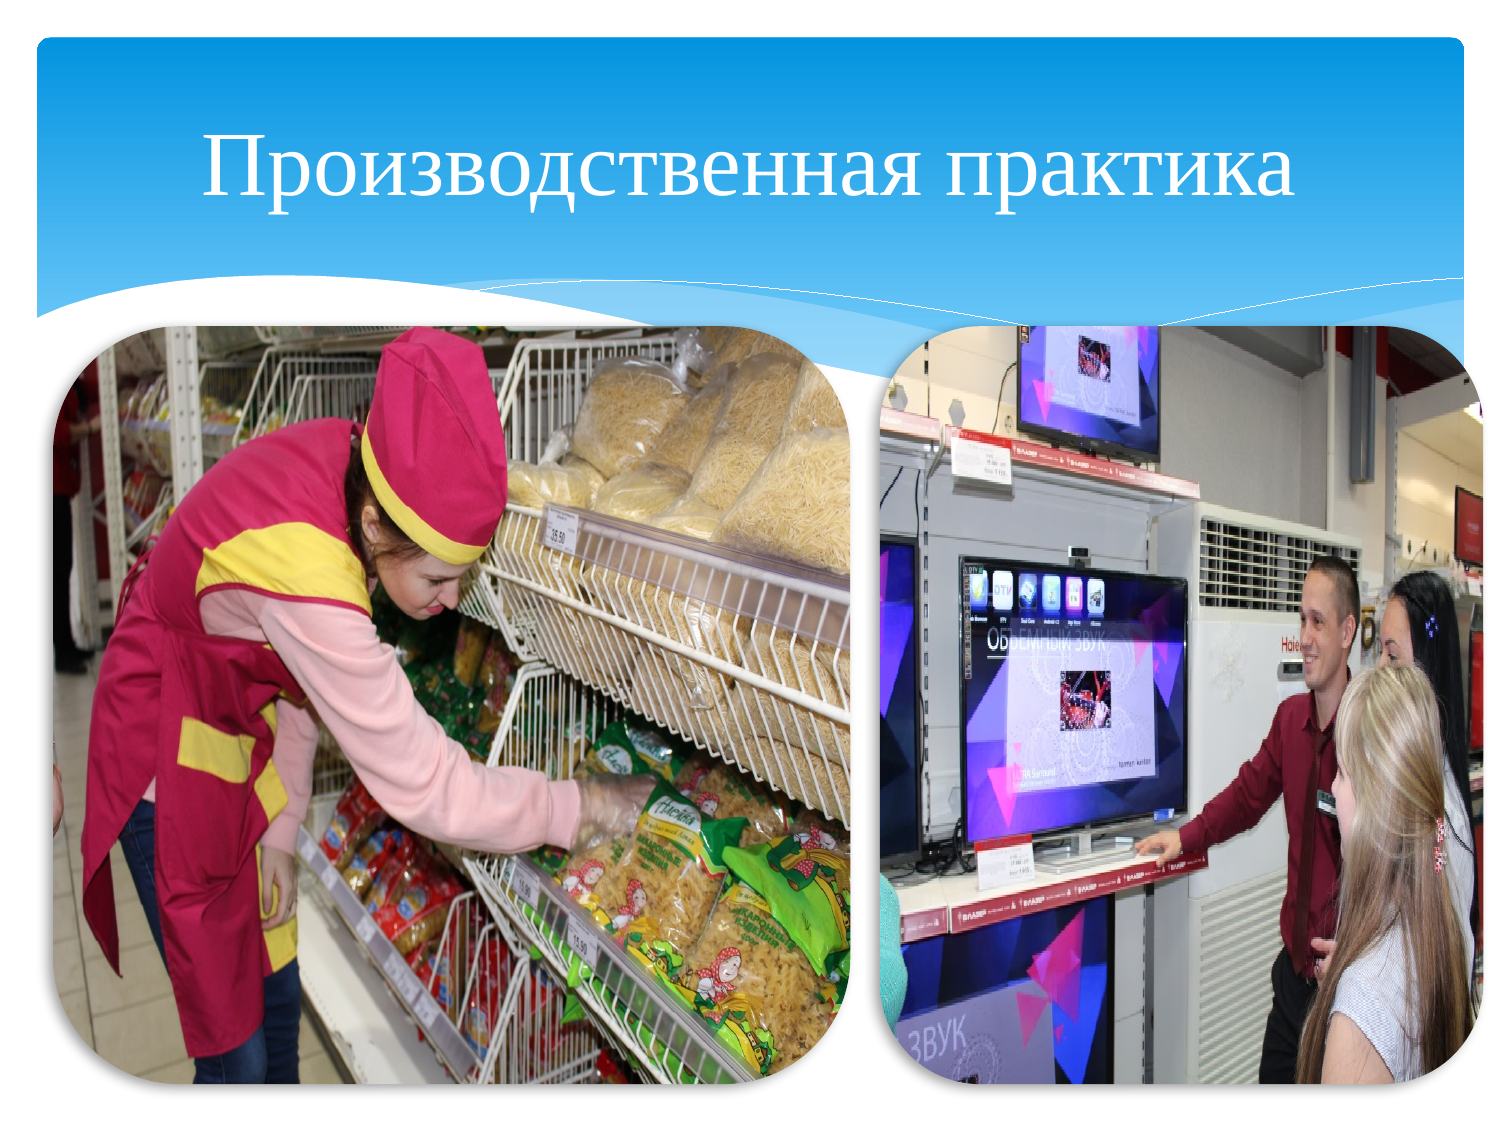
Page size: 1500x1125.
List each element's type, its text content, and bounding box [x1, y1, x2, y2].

picture [879, 325, 1484, 1085]
picture [52, 325, 851, 1085]
title Производственная практика [75, 55, 1425, 261]
